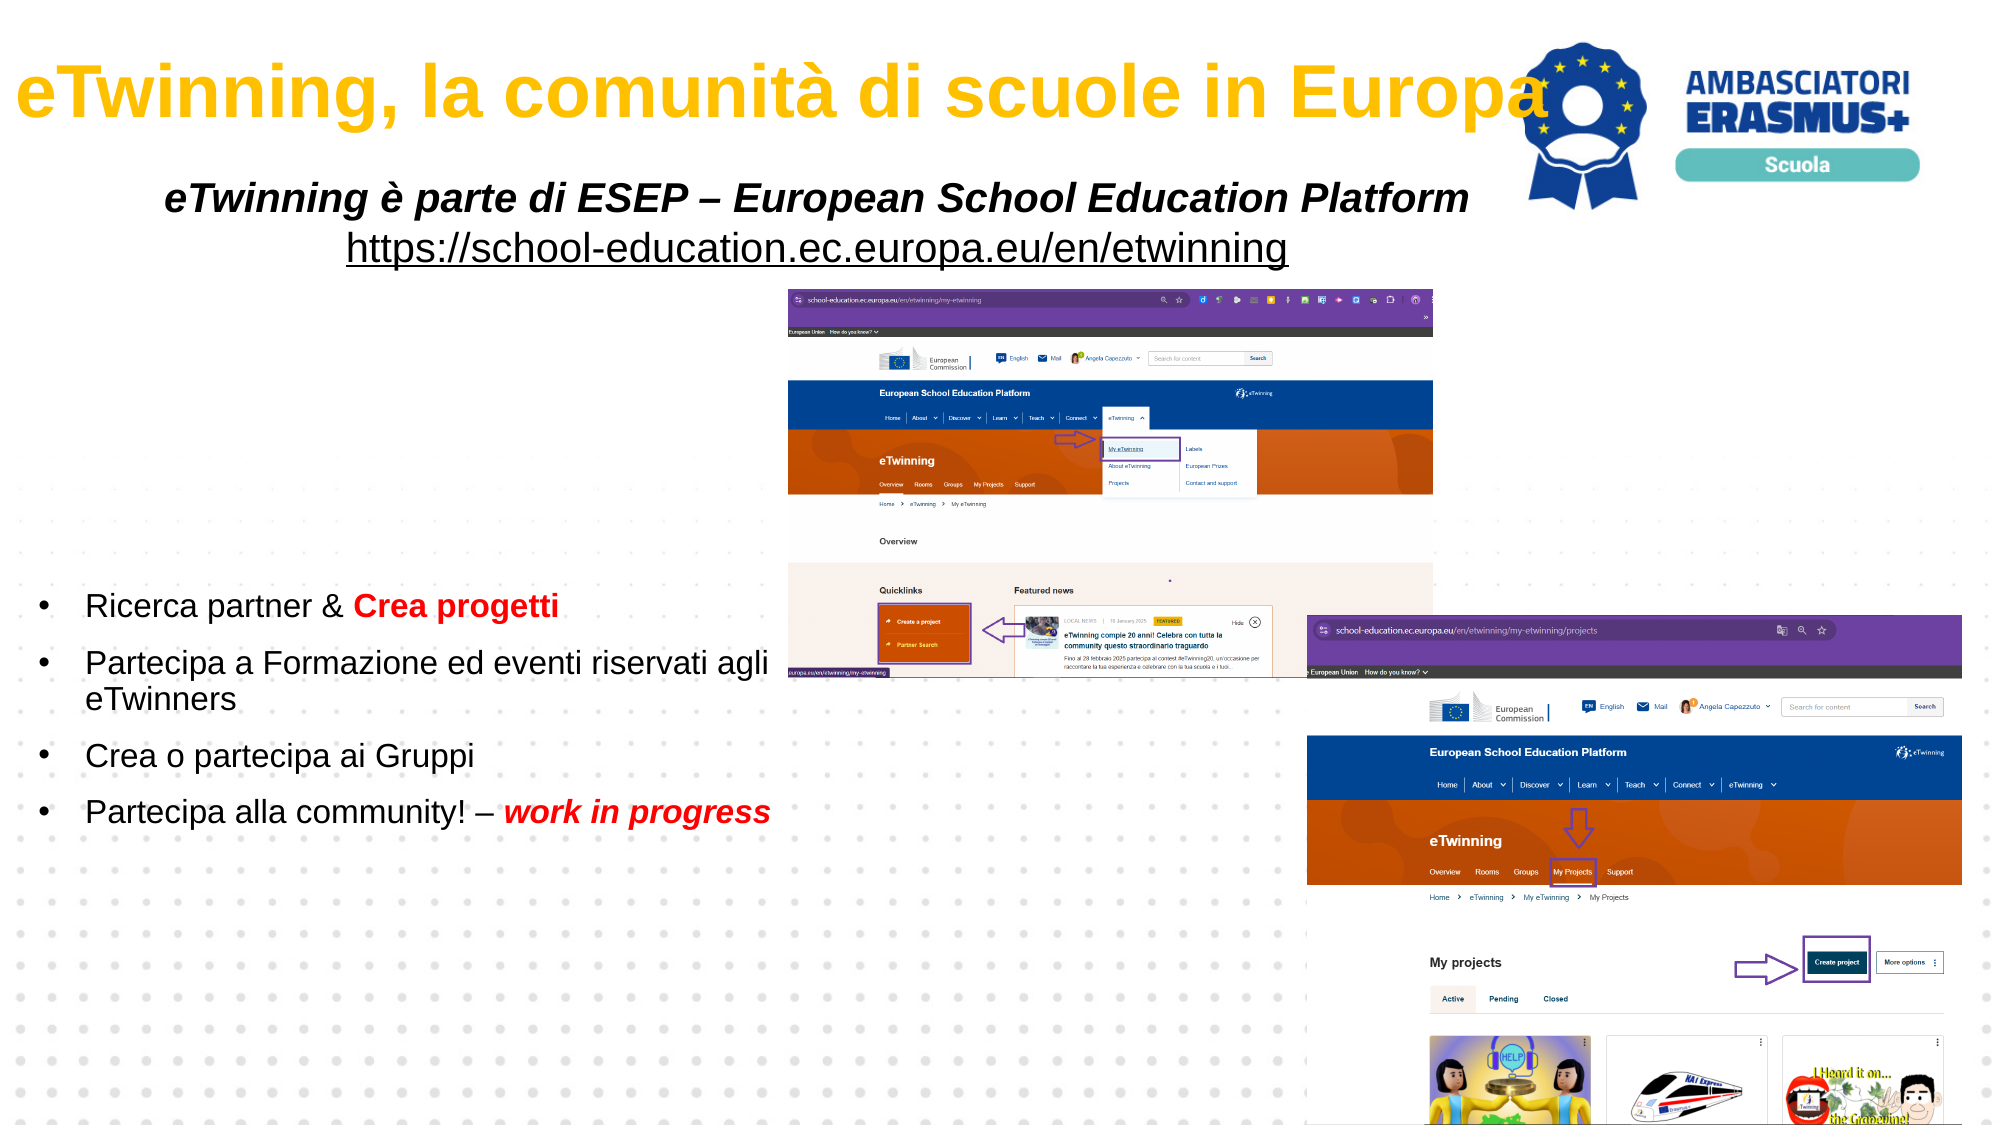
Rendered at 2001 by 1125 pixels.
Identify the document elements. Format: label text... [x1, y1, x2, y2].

text_box eTwinning è parte di ESEP – European School Education Platform https://school-education.ec.europa.eu/en/etwinning [143, 162, 1491, 278]
picture [0, 0, 2000, 1125]
title eTwinning, la comunità di scuole in Europa [0, 0, 1635, 222]
list Ricerca partner & Crea progetti Partecipa a Formazione ed eventi riservati agli eTwinners Crea o partecipa ai Gruppi Partecipa alla community! – work in progress [23, 581, 823, 963]
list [788, 289, 1433, 679]
